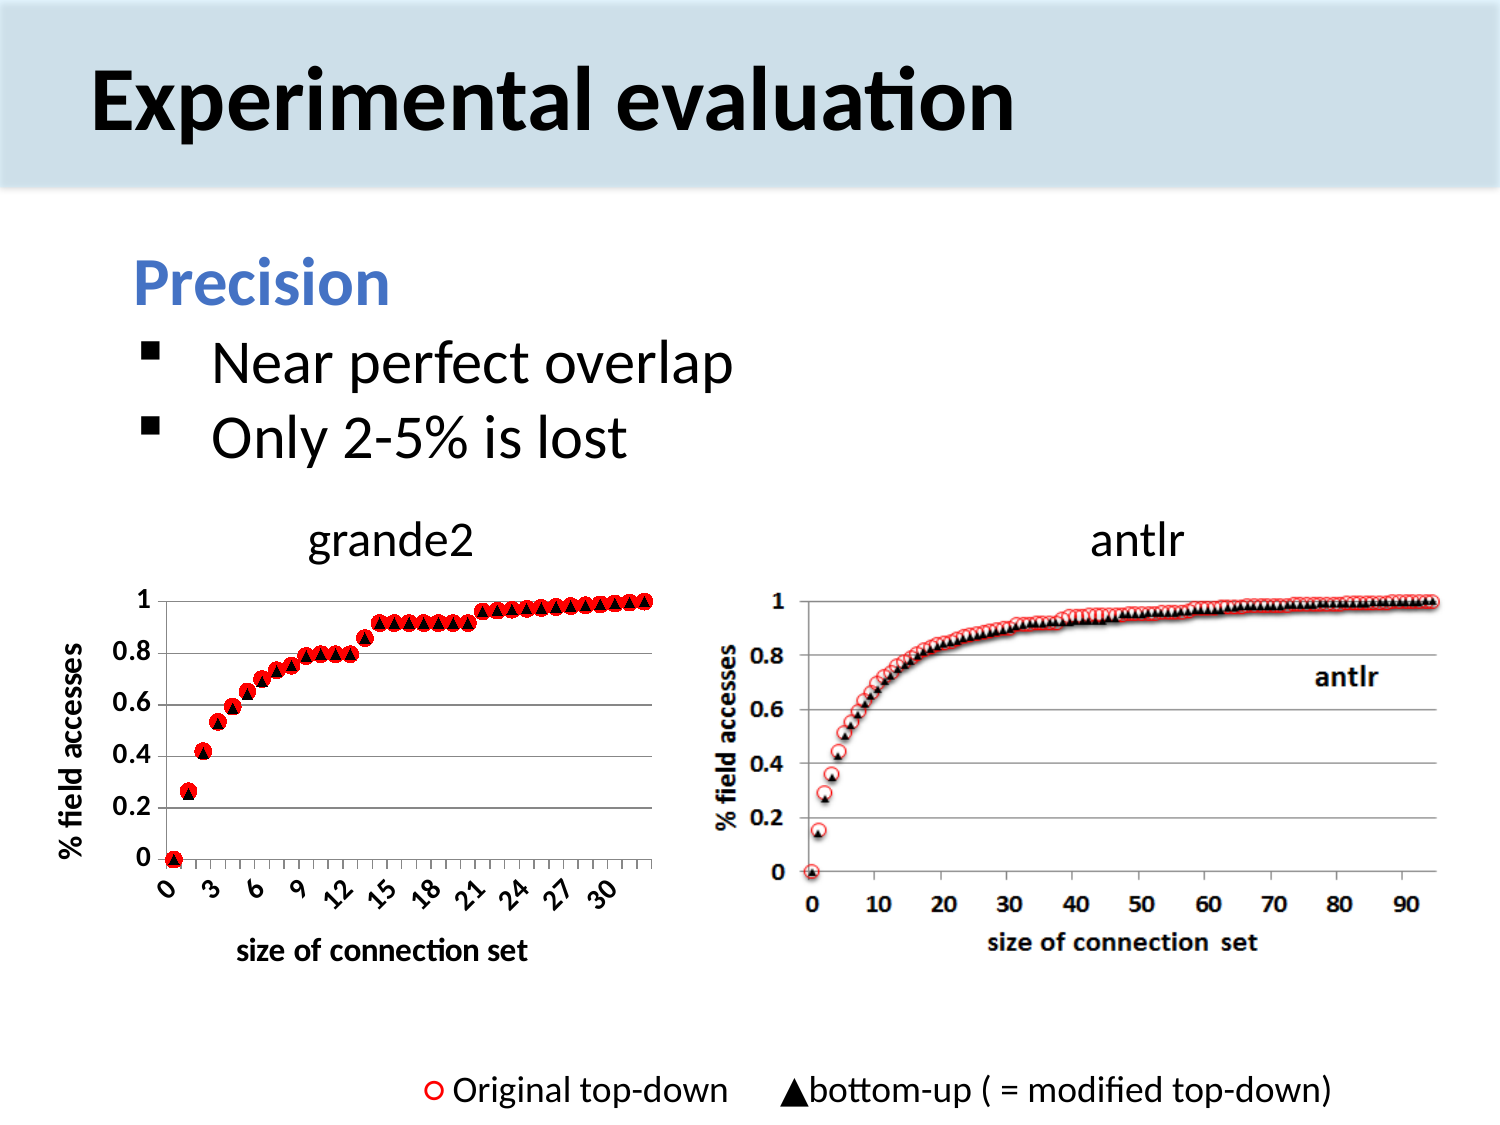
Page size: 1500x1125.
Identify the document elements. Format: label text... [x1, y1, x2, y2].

text_box Near perfect overlap Only 2-5% is lost [121, 313, 1500, 479]
picture [683, 577, 1467, 984]
text_box grande2 [292, 498, 542, 574]
text_box ○ Original top-down ▲bottom-up ( = modified top-down) [408, 1057, 1500, 1118]
title Experimental evaluation [75, 0, 1500, 188]
text_box Precision [121, 195, 1416, 313]
text_box antlr [1075, 498, 1325, 574]
chart [23, 580, 685, 1029]
